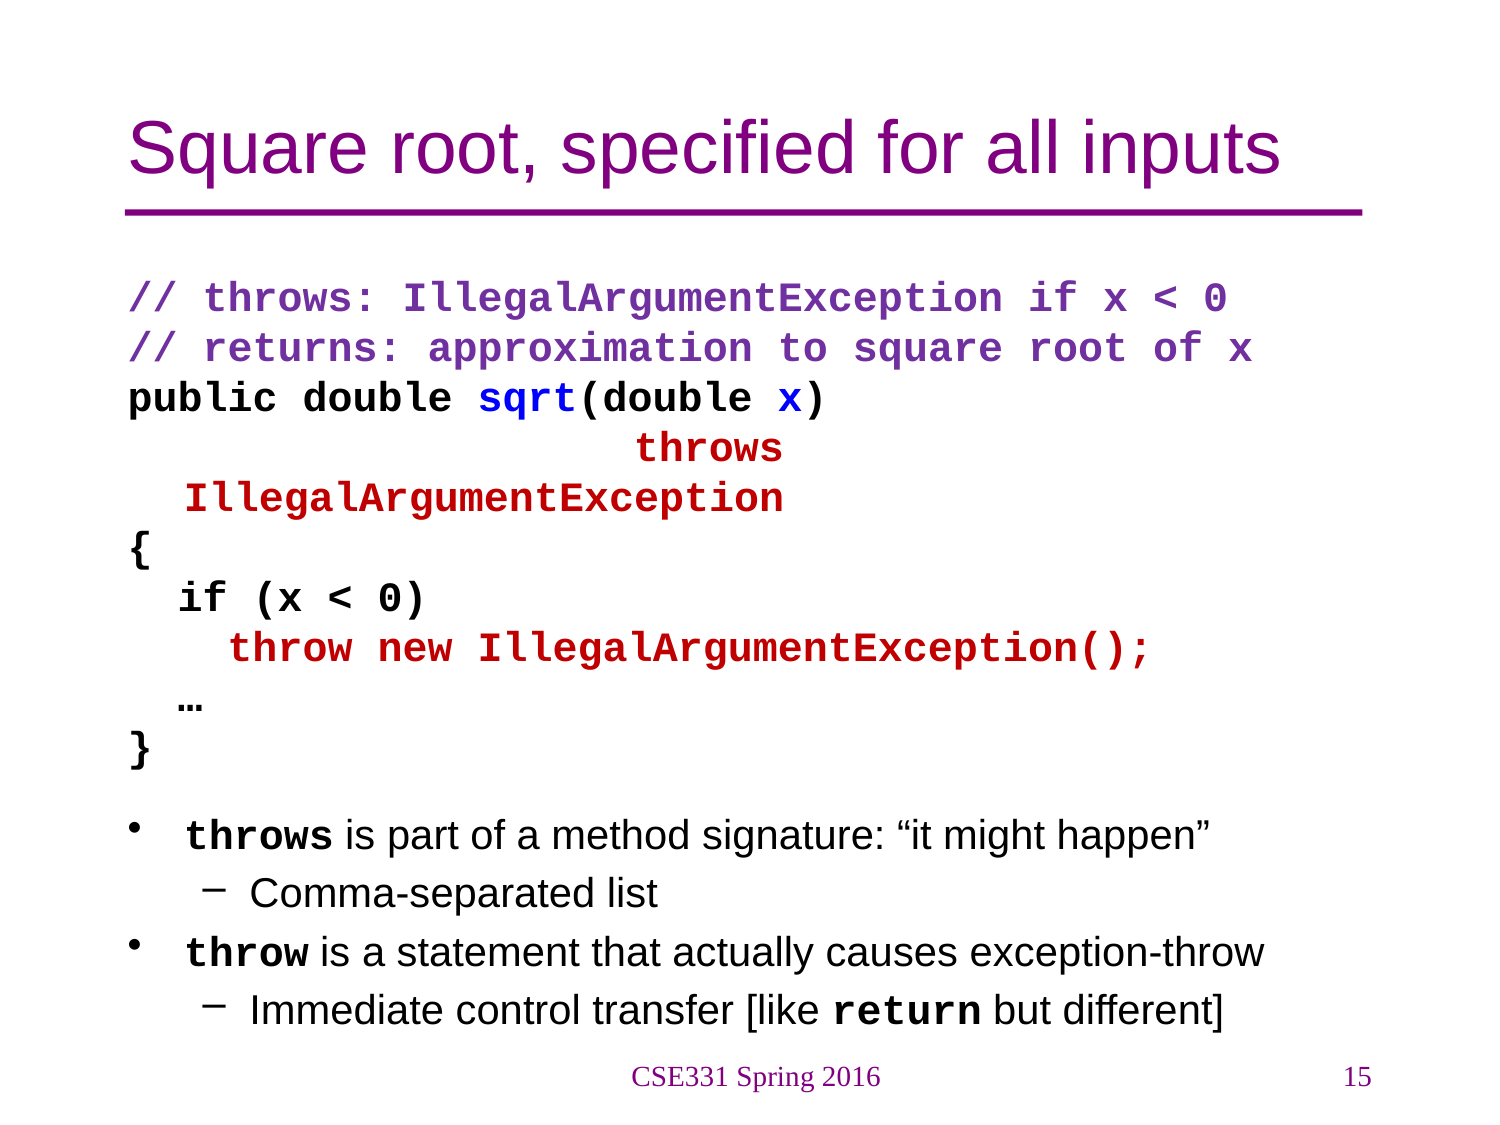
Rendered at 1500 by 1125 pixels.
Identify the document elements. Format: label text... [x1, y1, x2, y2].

slide_number 15 [1074, 1049, 1388, 1125]
list // throws: IllegalArgumentException if x < 0 // returns: approximation to square root of x public double sqrt(double x) throws IllegalArgumentException { if (x < 0) throw new IllegalArgumentException(); … } throws is part of a method signature: “it might happen” Comma-separated list throw is a statement that actually causes exception-throw Immediate control transfer [like return but different] [112, 262, 1388, 1000]
footer CSE331 Spring 2016 [474, 1049, 1038, 1125]
title Square root, specified for all inputs [112, 50, 1388, 238]
